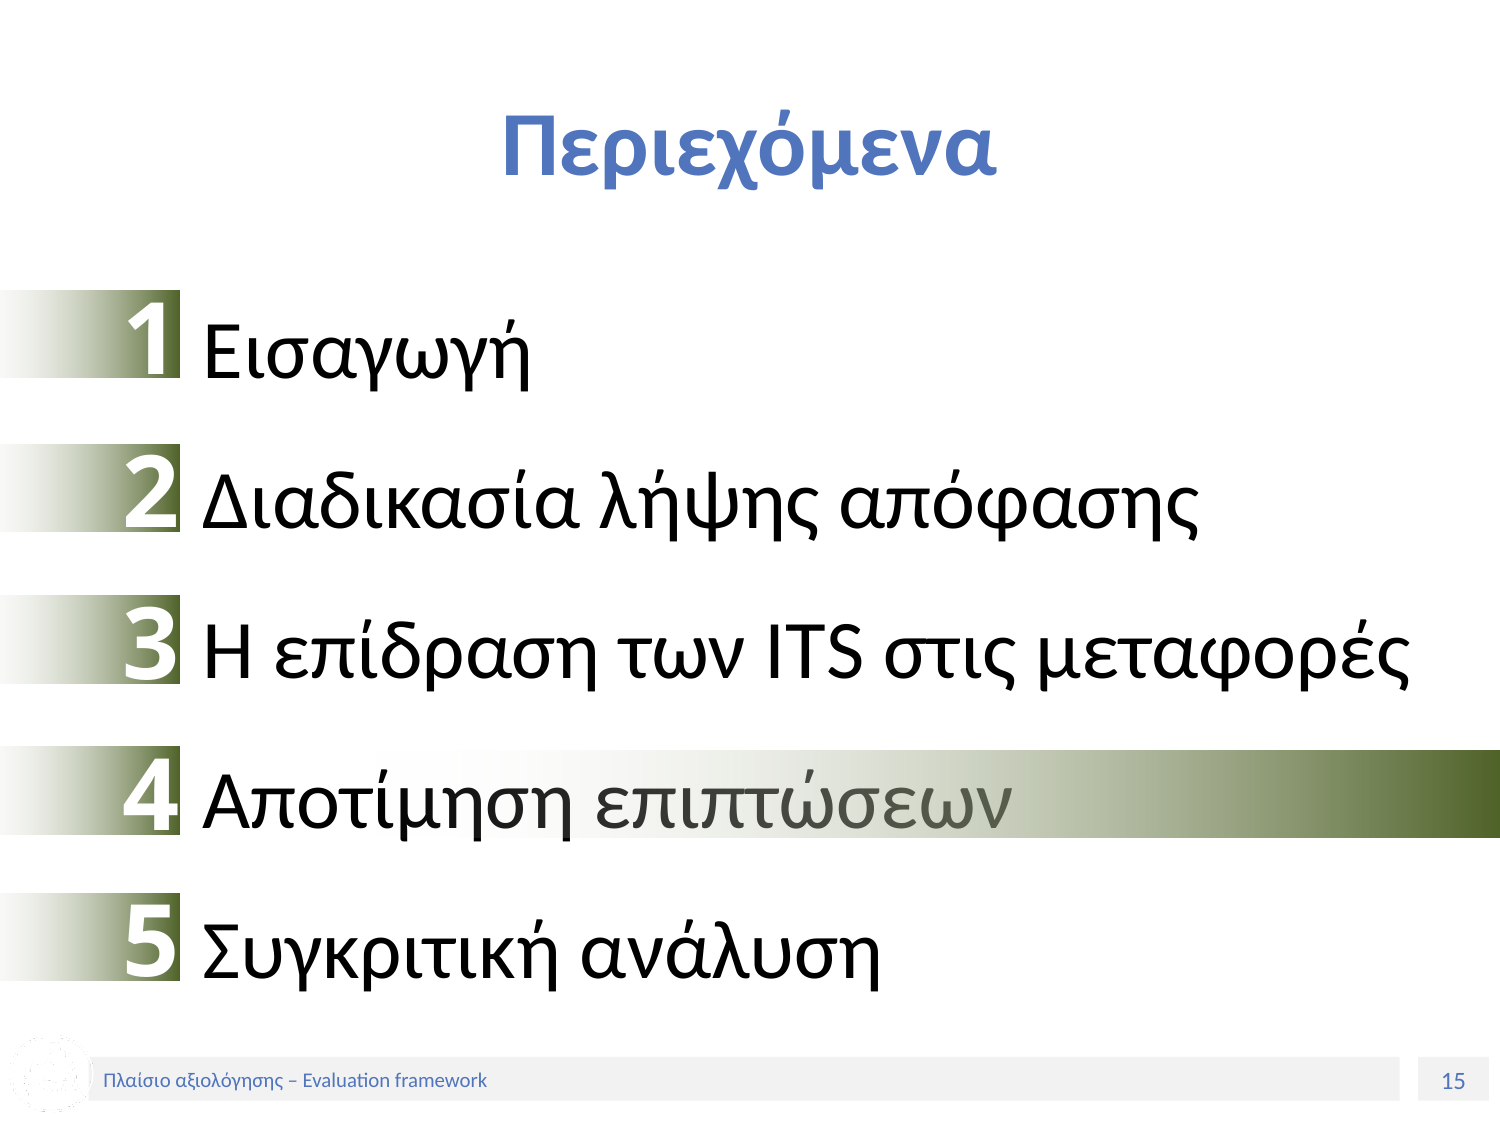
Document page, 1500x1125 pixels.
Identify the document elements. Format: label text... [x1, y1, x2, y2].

list Εισαγωγή Διαδικασία λήψης απόφασης Η επίδραση των ITS στις μεταφορές Αποτίμηση επιπτώσεων Συγκριτική ανάλυση [187, 237, 1500, 748]
text_box 2 [0, 442, 182, 534]
text_box 3 [0, 594, 182, 685]
list Εισαγωγή Διαδικασία λήψης απόφασης Η επίδραση των ITS στις μεταφορές Αποτίμηση επιπτώσεων Συγκριτική ανάλυση [187, 839, 1500, 980]
text_box 5 [0, 891, 182, 983]
title Περιεχόμενα [75, 45, 1425, 233]
text_box 1 [0, 289, 182, 380]
text_box [0, 748, 1500, 839]
